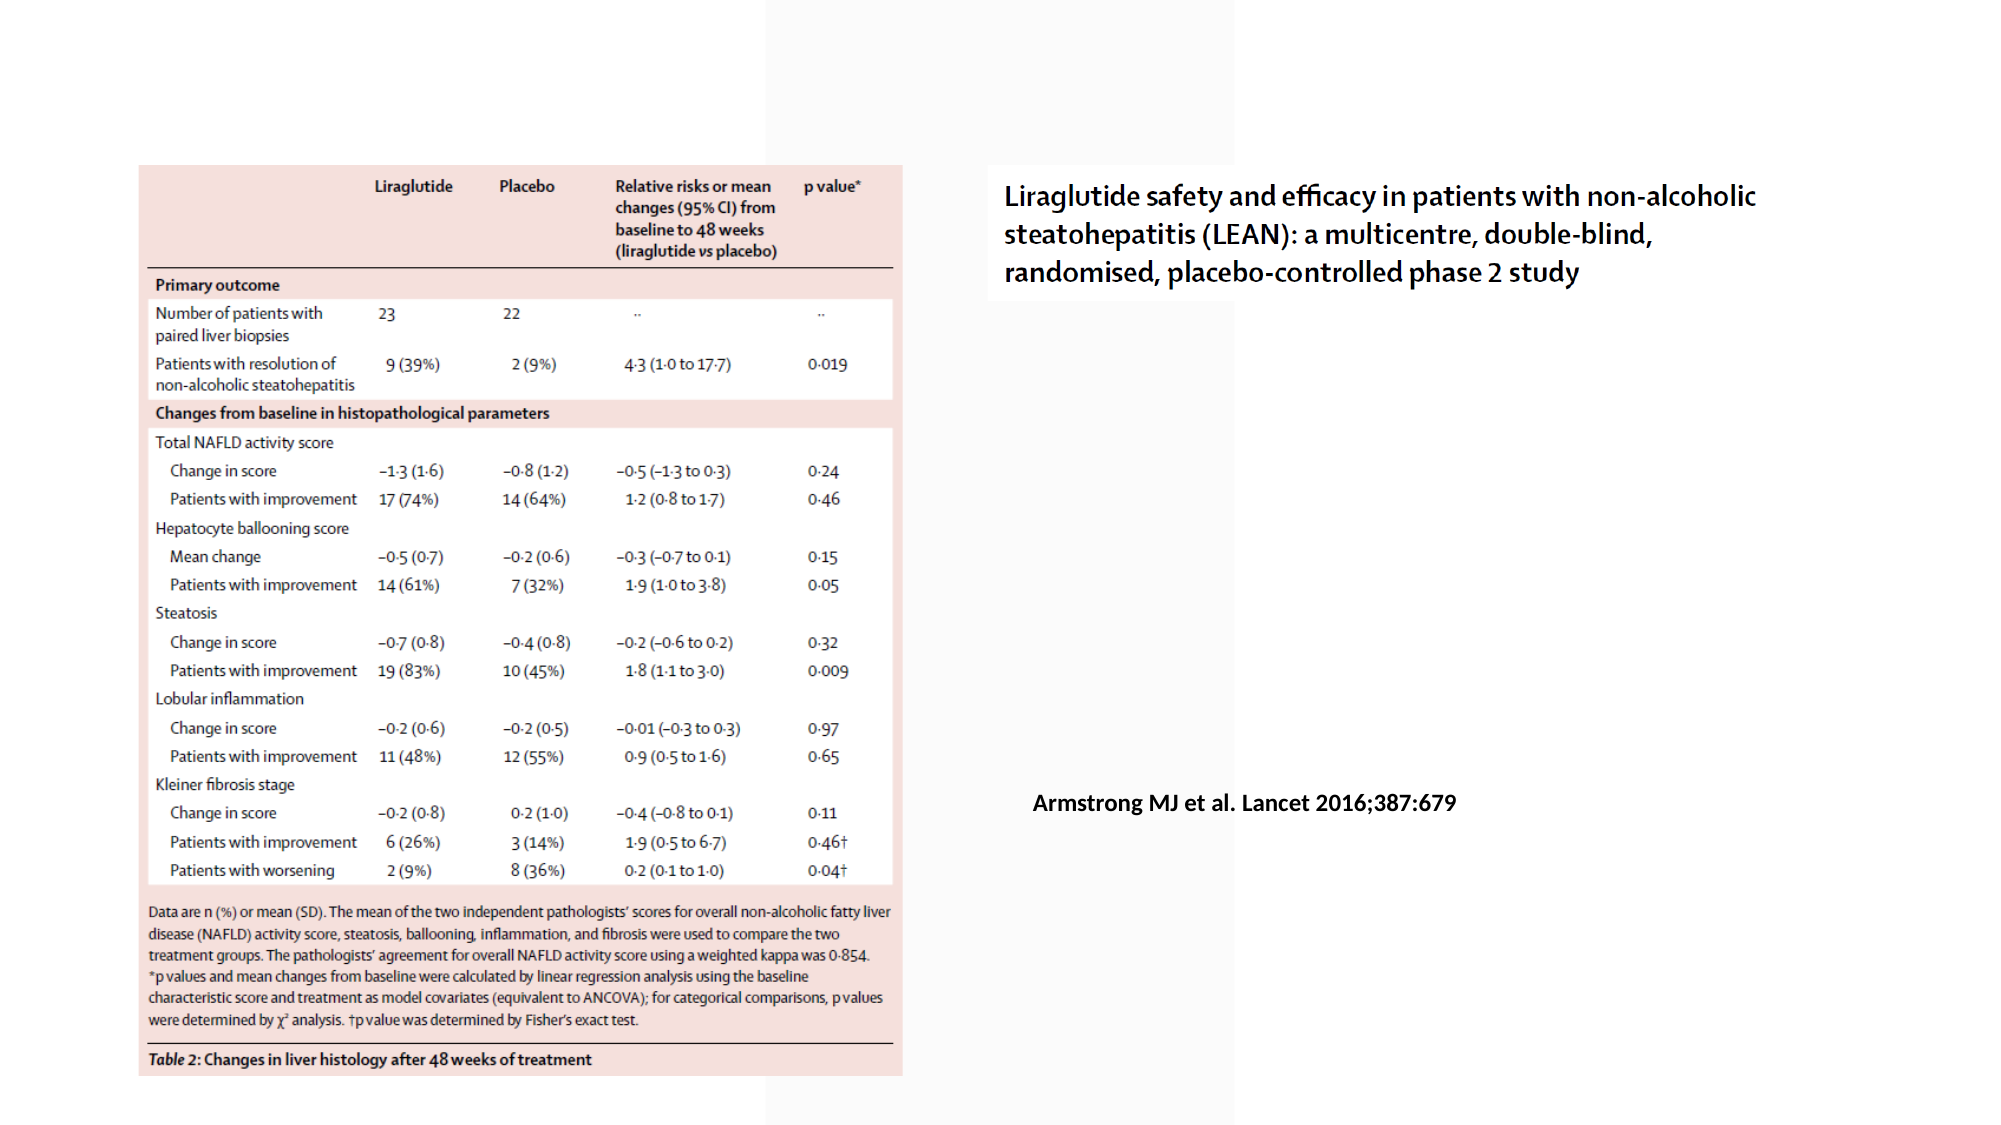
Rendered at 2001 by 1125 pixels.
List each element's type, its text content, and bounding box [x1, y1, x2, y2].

text_box Armstrong MJ et al. Lancet 2016;387:679 [1018, 779, 1473, 824]
picture [138, 165, 904, 1076]
picture [986, 165, 1766, 301]
